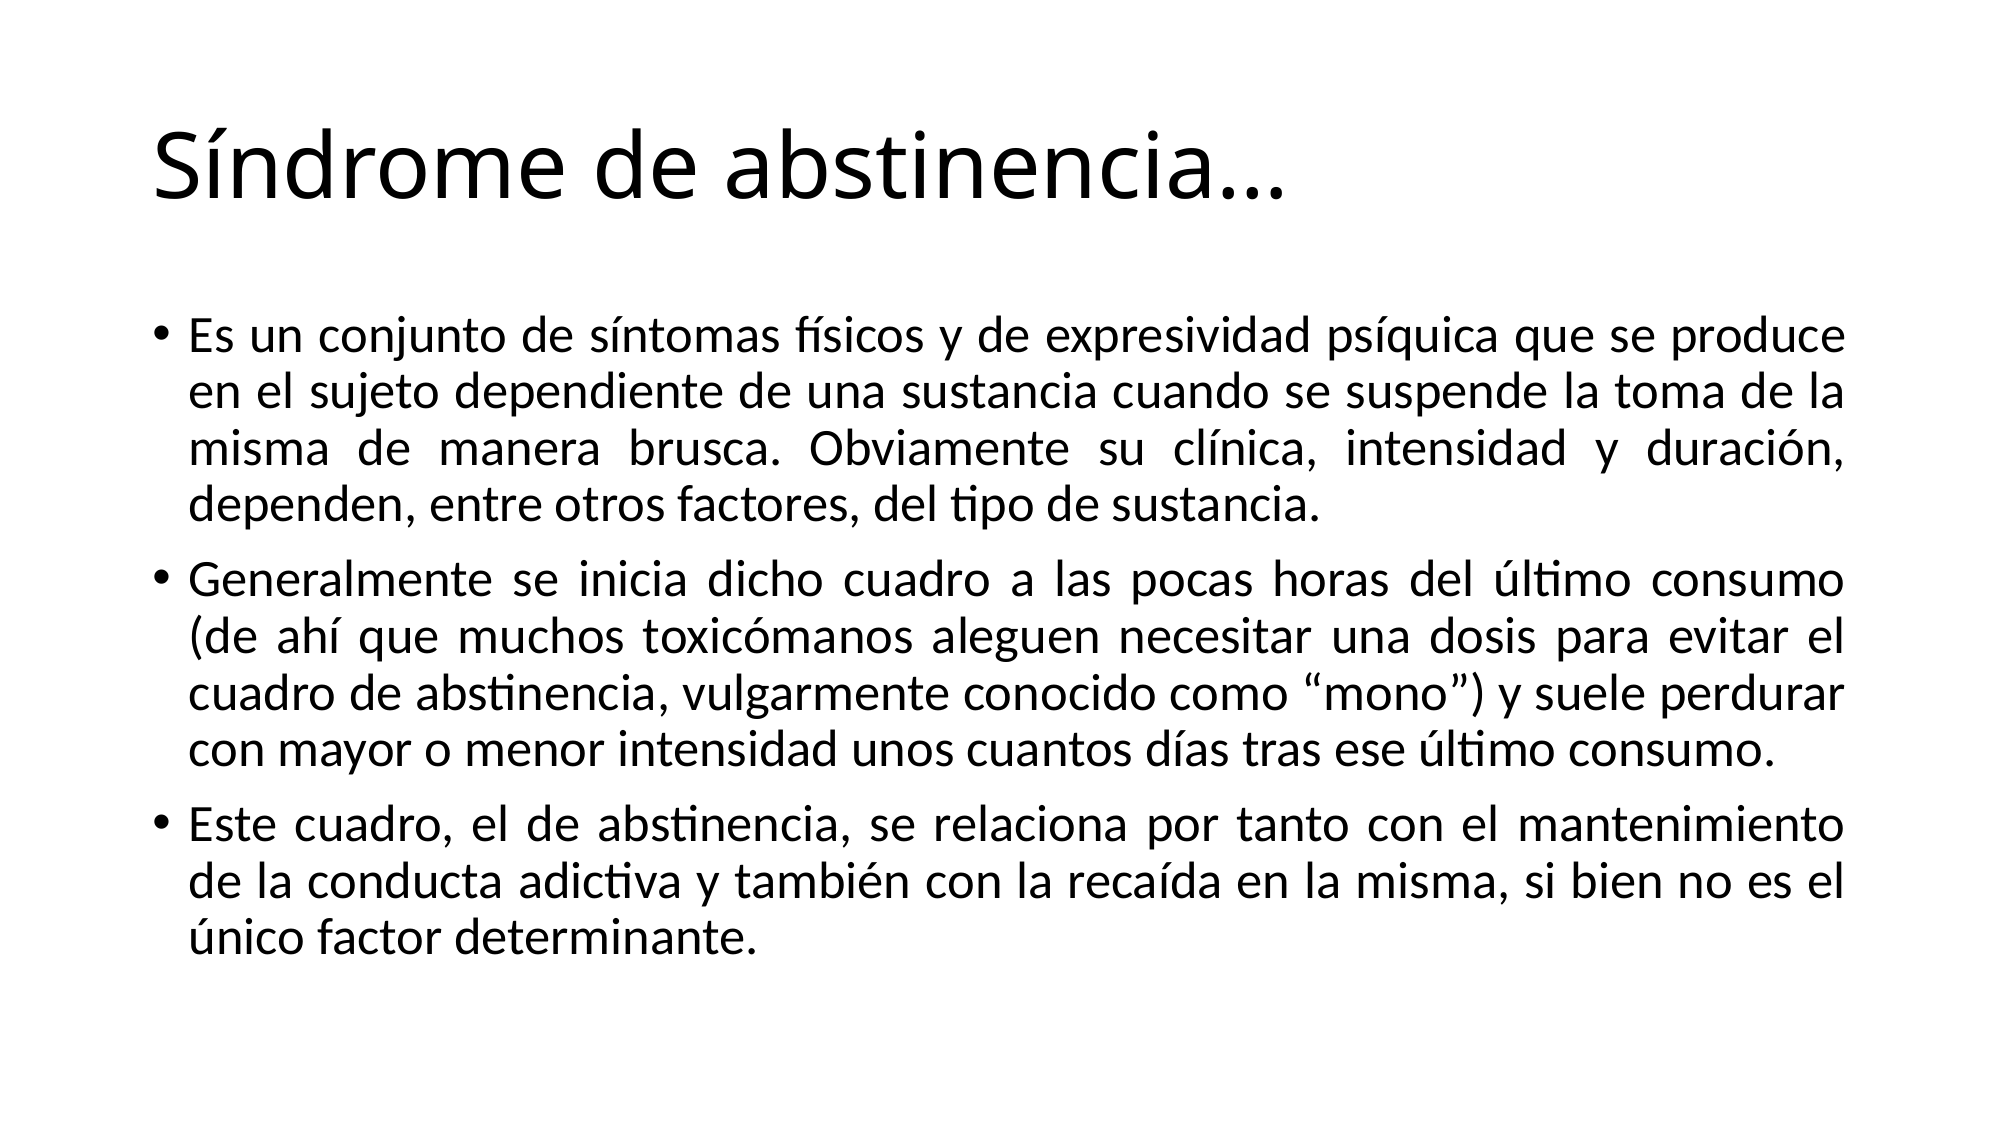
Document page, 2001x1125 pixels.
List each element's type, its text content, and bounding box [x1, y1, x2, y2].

list Es un conjunto de síntomas físicos y de expresividad psíquica que se produce en el sujeto dependiente de una sustancia cuando se suspende la toma de la misma de manera brusca. Obviamente su clínica, intensidad y duración, dependen, entre otros factores, del tipo de sustancia. Generalmente se inicia dicho cuadro a las pocas horas del último consumo (de ahí que muchos toxicómanos aleguen necesitar una dosis para evitar el cuadro de abstinencia, vulgarmente conocido como “mono”) y suele perdurar con mayor o menor intensidad unos cuantos días tras ese último consumo. Este cuadro, el de abstinencia, se relaciona por tanto con el mantenimiento de la conducta adictiva y también con la recaída en la misma, si bien no es el único factor determinante. [137, 299, 1863, 1014]
title Síndrome de abstinencia… [137, 59, 1863, 278]
